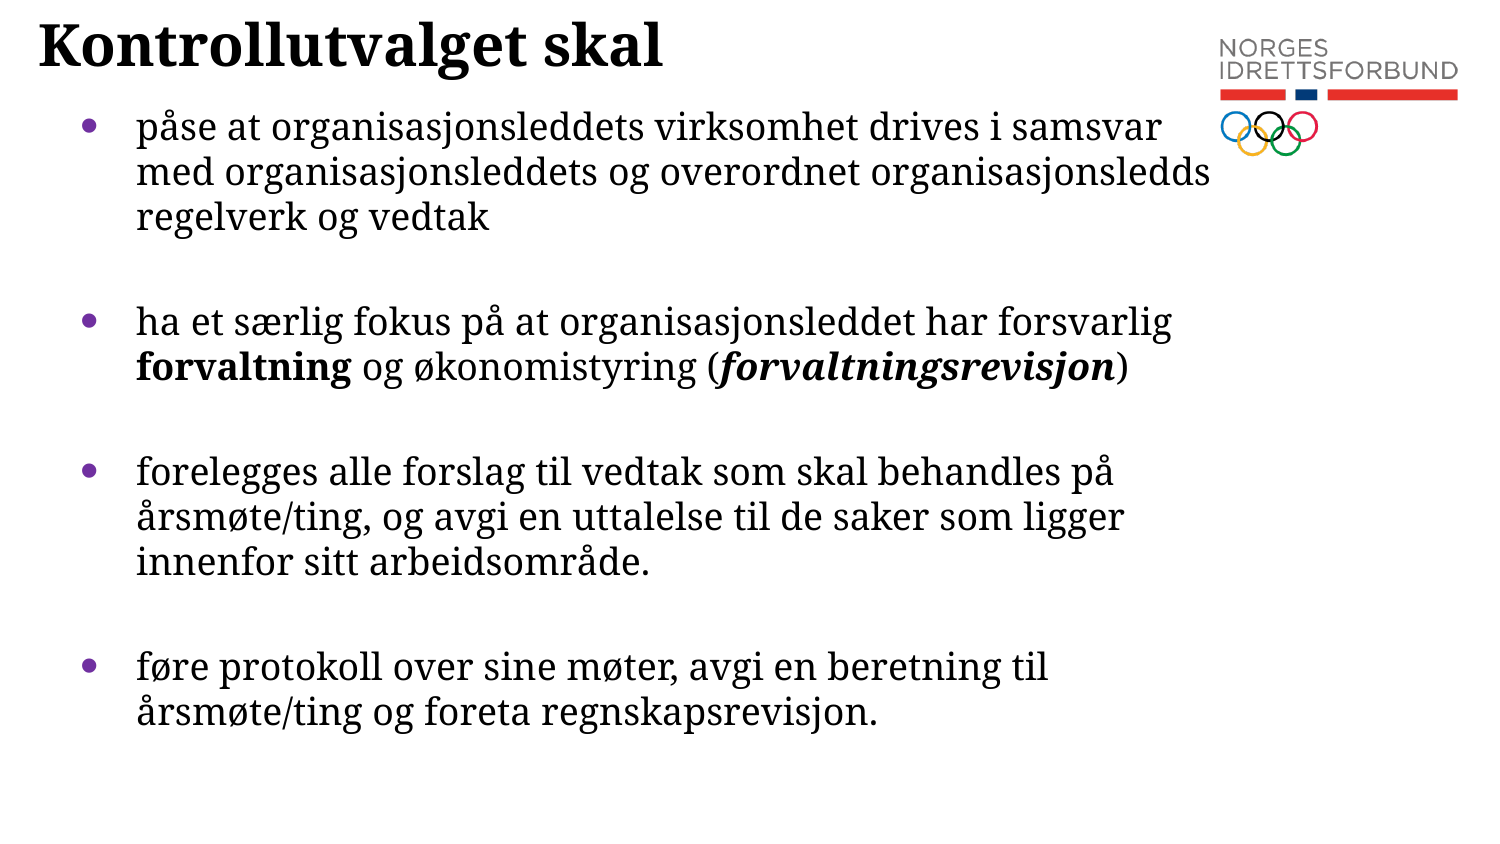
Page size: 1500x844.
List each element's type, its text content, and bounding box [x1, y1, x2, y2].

list påse at organisasjonsleddets virksomhet drives i samsvar med organisasjonsleddets og overordnet organisasjonsledds regelverk og vedtak ha et særlig fokus på at organisasjonsleddet har forsvarlig forvaltning og økonomistyring (forvaltningsrevisjon) forelegges alle forslag til vedtak som skal behandles på årsmøte/ting, og avgi en uttalelse til de saker som ligger innenfor sitt arbeidsområde. føre protokoll over sine møter, avgi en beretning til årsmøte/ting og foreta regnskapsrevisjon. [65, 95, 1262, 749]
picture [1189, 8, 1488, 186]
title Kontrollutvalget skal [24, 1, 1182, 117]
